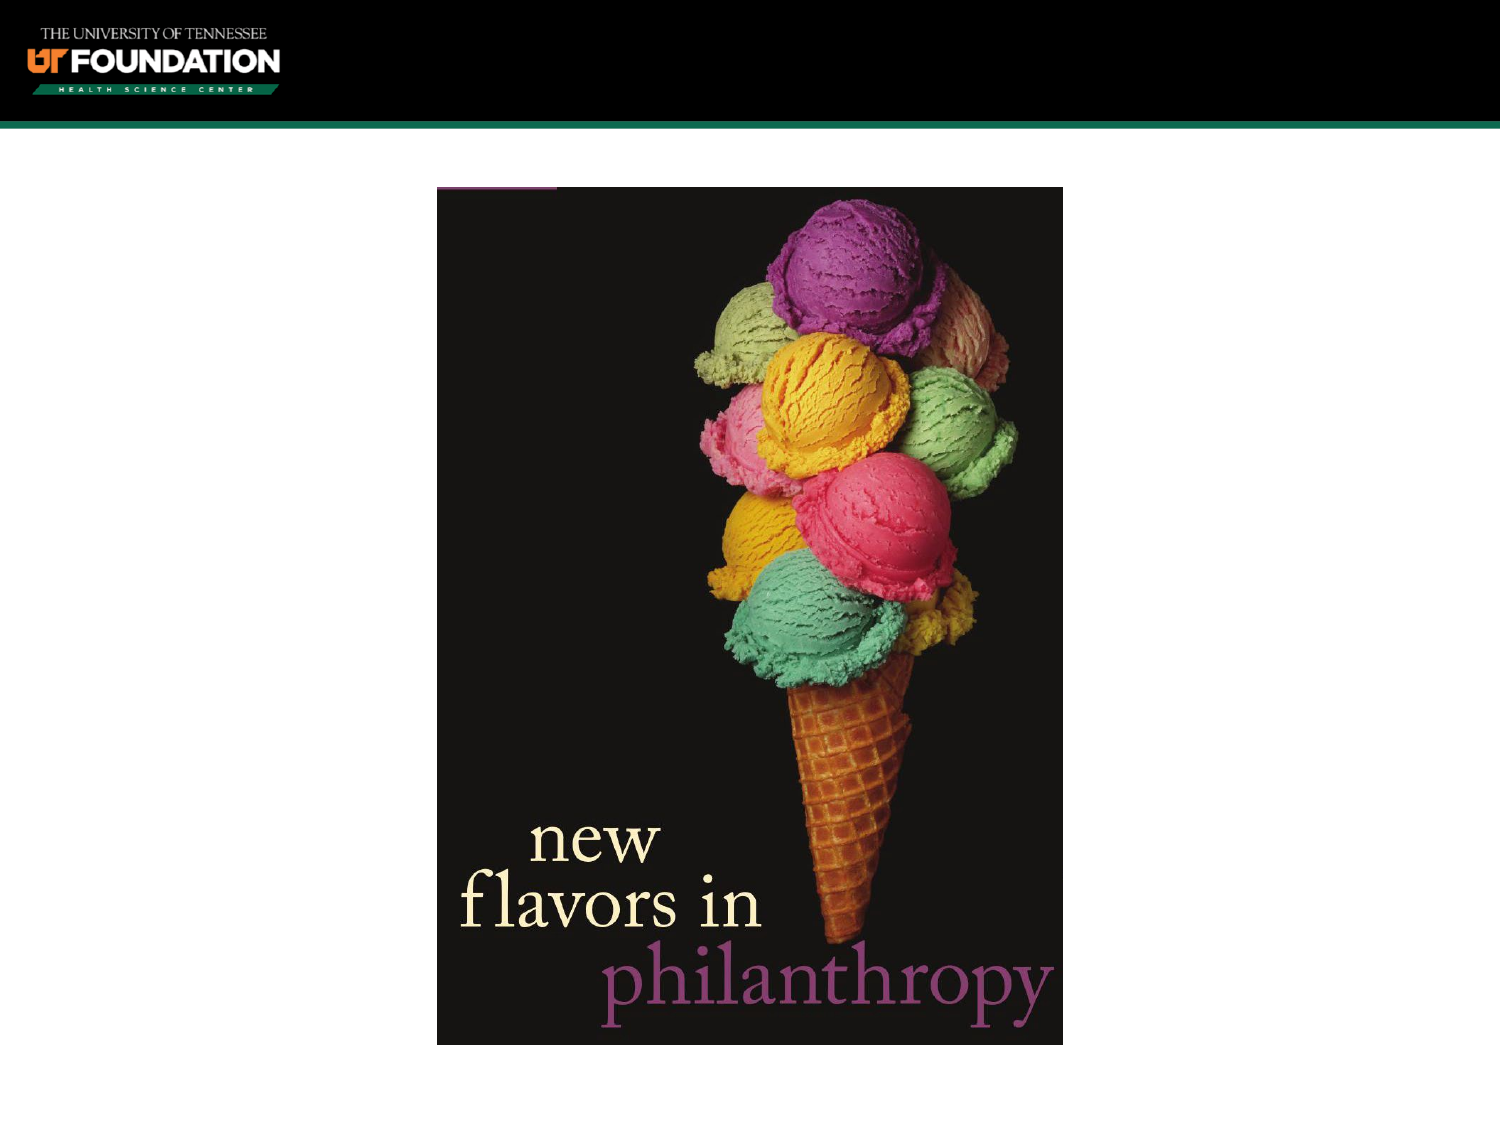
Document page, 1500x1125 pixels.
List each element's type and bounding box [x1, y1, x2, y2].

picture [436, 187, 1063, 1045]
picture [0, 0, 1500, 129]
